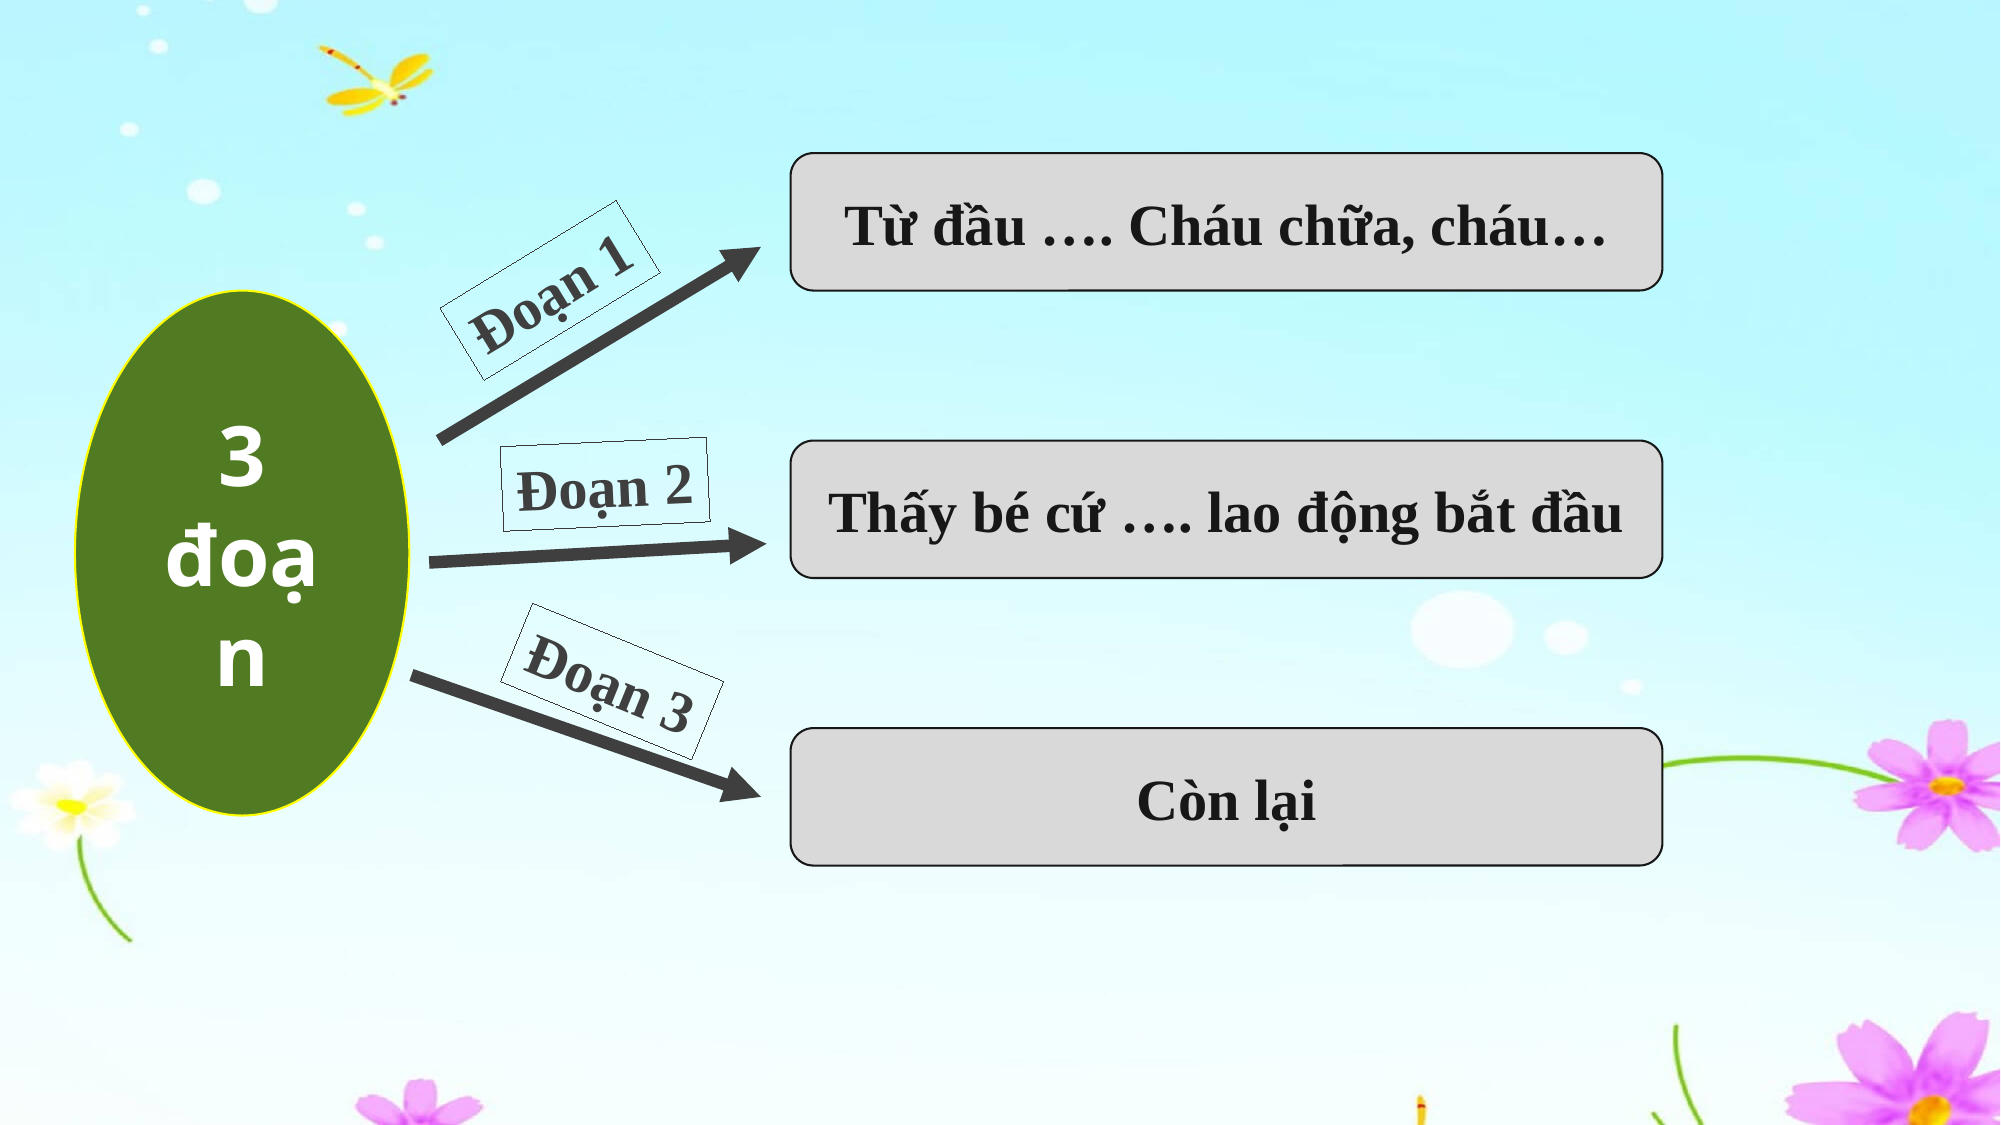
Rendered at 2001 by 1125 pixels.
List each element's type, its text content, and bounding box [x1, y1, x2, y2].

picture [0, 0, 2001, 1125]
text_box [439, 153, 1663, 440]
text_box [411, 639, 1663, 866]
text_box 3 đoạn [73, 289, 411, 817]
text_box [429, 440, 1663, 579]
